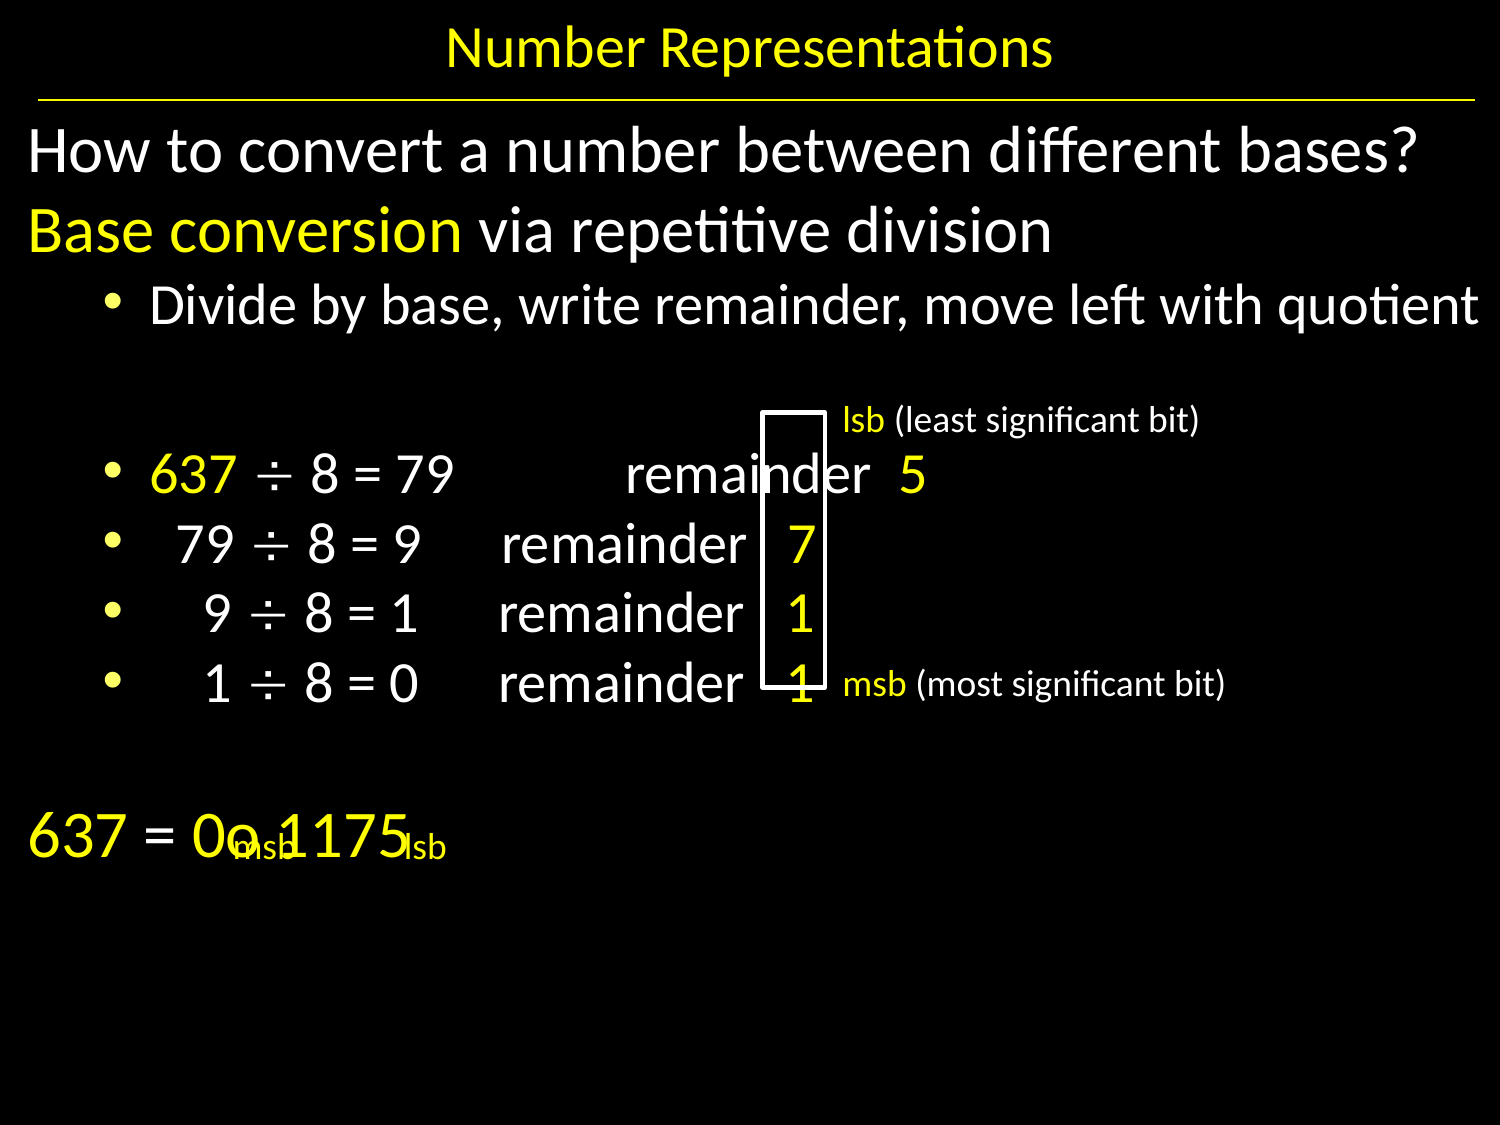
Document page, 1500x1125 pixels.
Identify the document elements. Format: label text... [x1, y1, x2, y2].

text_box lsb (least significant bit) [827, 387, 1216, 448]
text_box msb [217, 814, 312, 875]
list How to convert a number between different bases? Base conversion via repetitive division Divide by base, write remainder, move left with quotient 637  8 = 79 remainder 5 79  8 = 9 remainder 7 9  8 = 1 remainder 1 1  8 = 0 remainder 1 637 = 0o 1175 [12, 112, 1500, 1038]
title Number Representations [37, 0, 1463, 88]
text_box msb (most significant bit) [827, 651, 1242, 712]
text_box [760, 410, 827, 690]
text_box lsb [389, 814, 462, 875]
